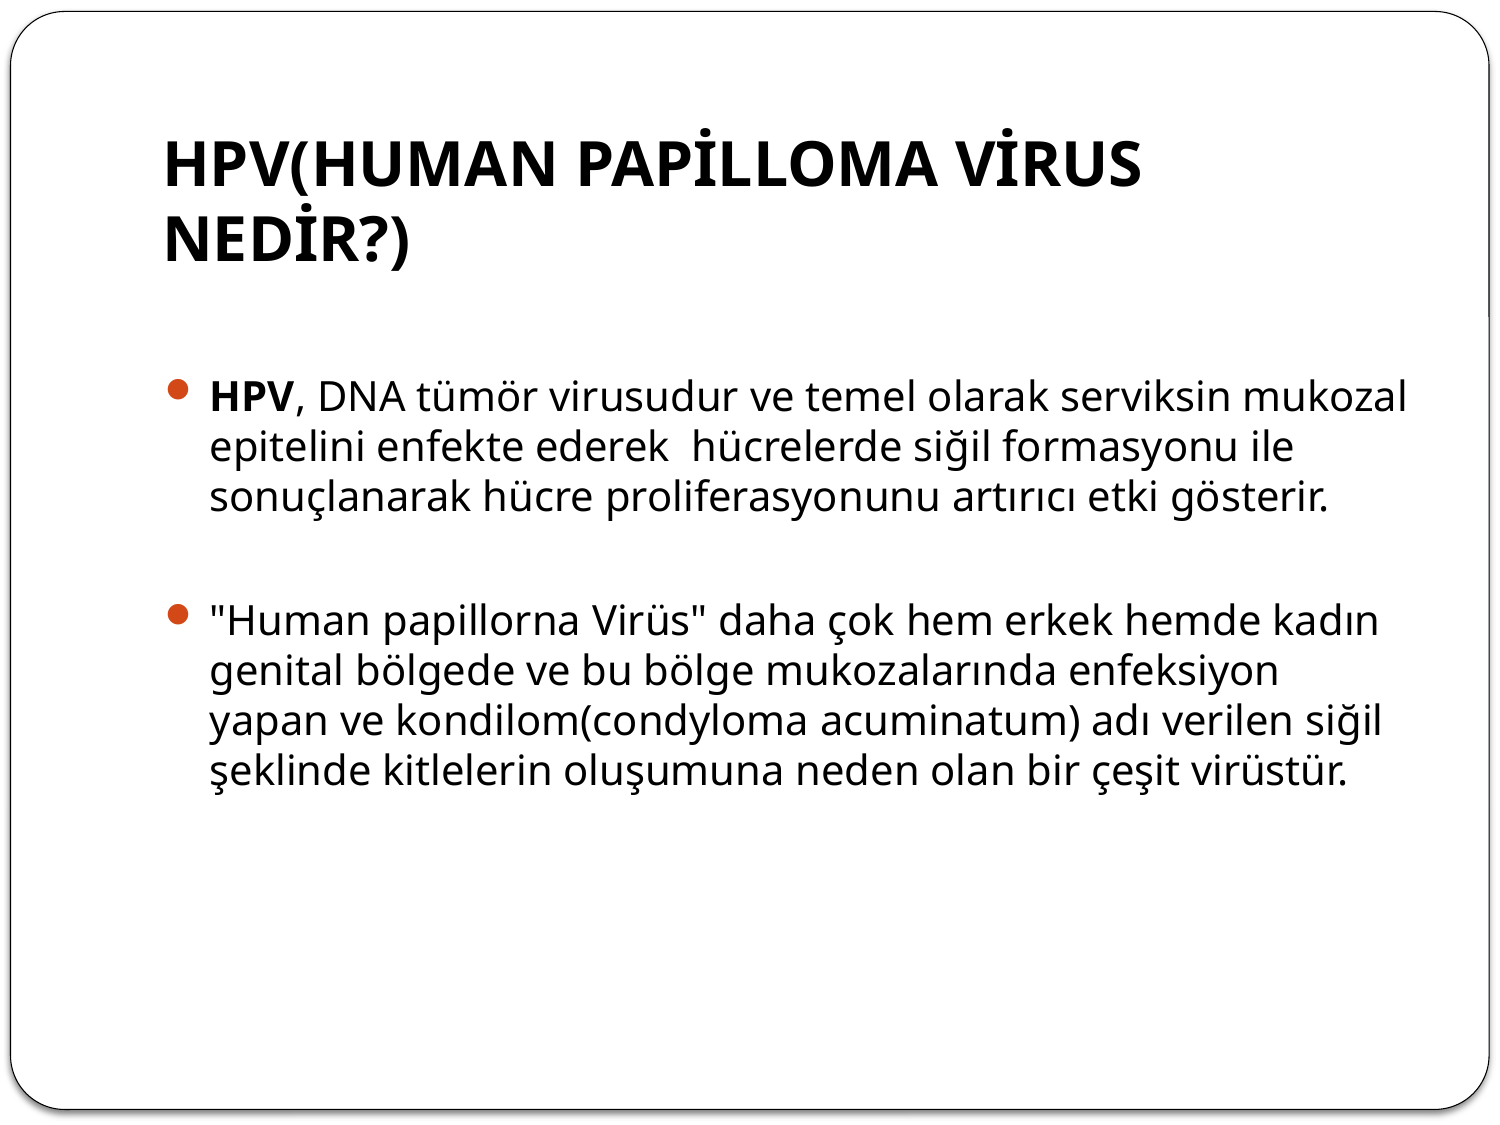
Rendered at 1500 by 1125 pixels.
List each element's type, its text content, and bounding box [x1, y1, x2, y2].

title HPV(HUMAN PAPİLLOMA VİRUS NEDİR?) [147, 101, 1423, 290]
list HPV, DNA tümör virusudur ve temel olarak serviksin mukozal epitelini enfekte ederek hücrelerde siğil formasyonu ile sonuçlanarak hücre proliferasyonunu artırıcı etki gösterir. "Human papillorna Virüs" daha çok hem erkek hemde kadın genital bölgede ve bu bölge mukozalarında enfeksiyon yapan ve kondilom(condyloma acuminatum) adı verilen siğil şeklinde kitlelerin oluşumuna neden olan bir çeşit virüstür. [150, 237, 1425, 988]
